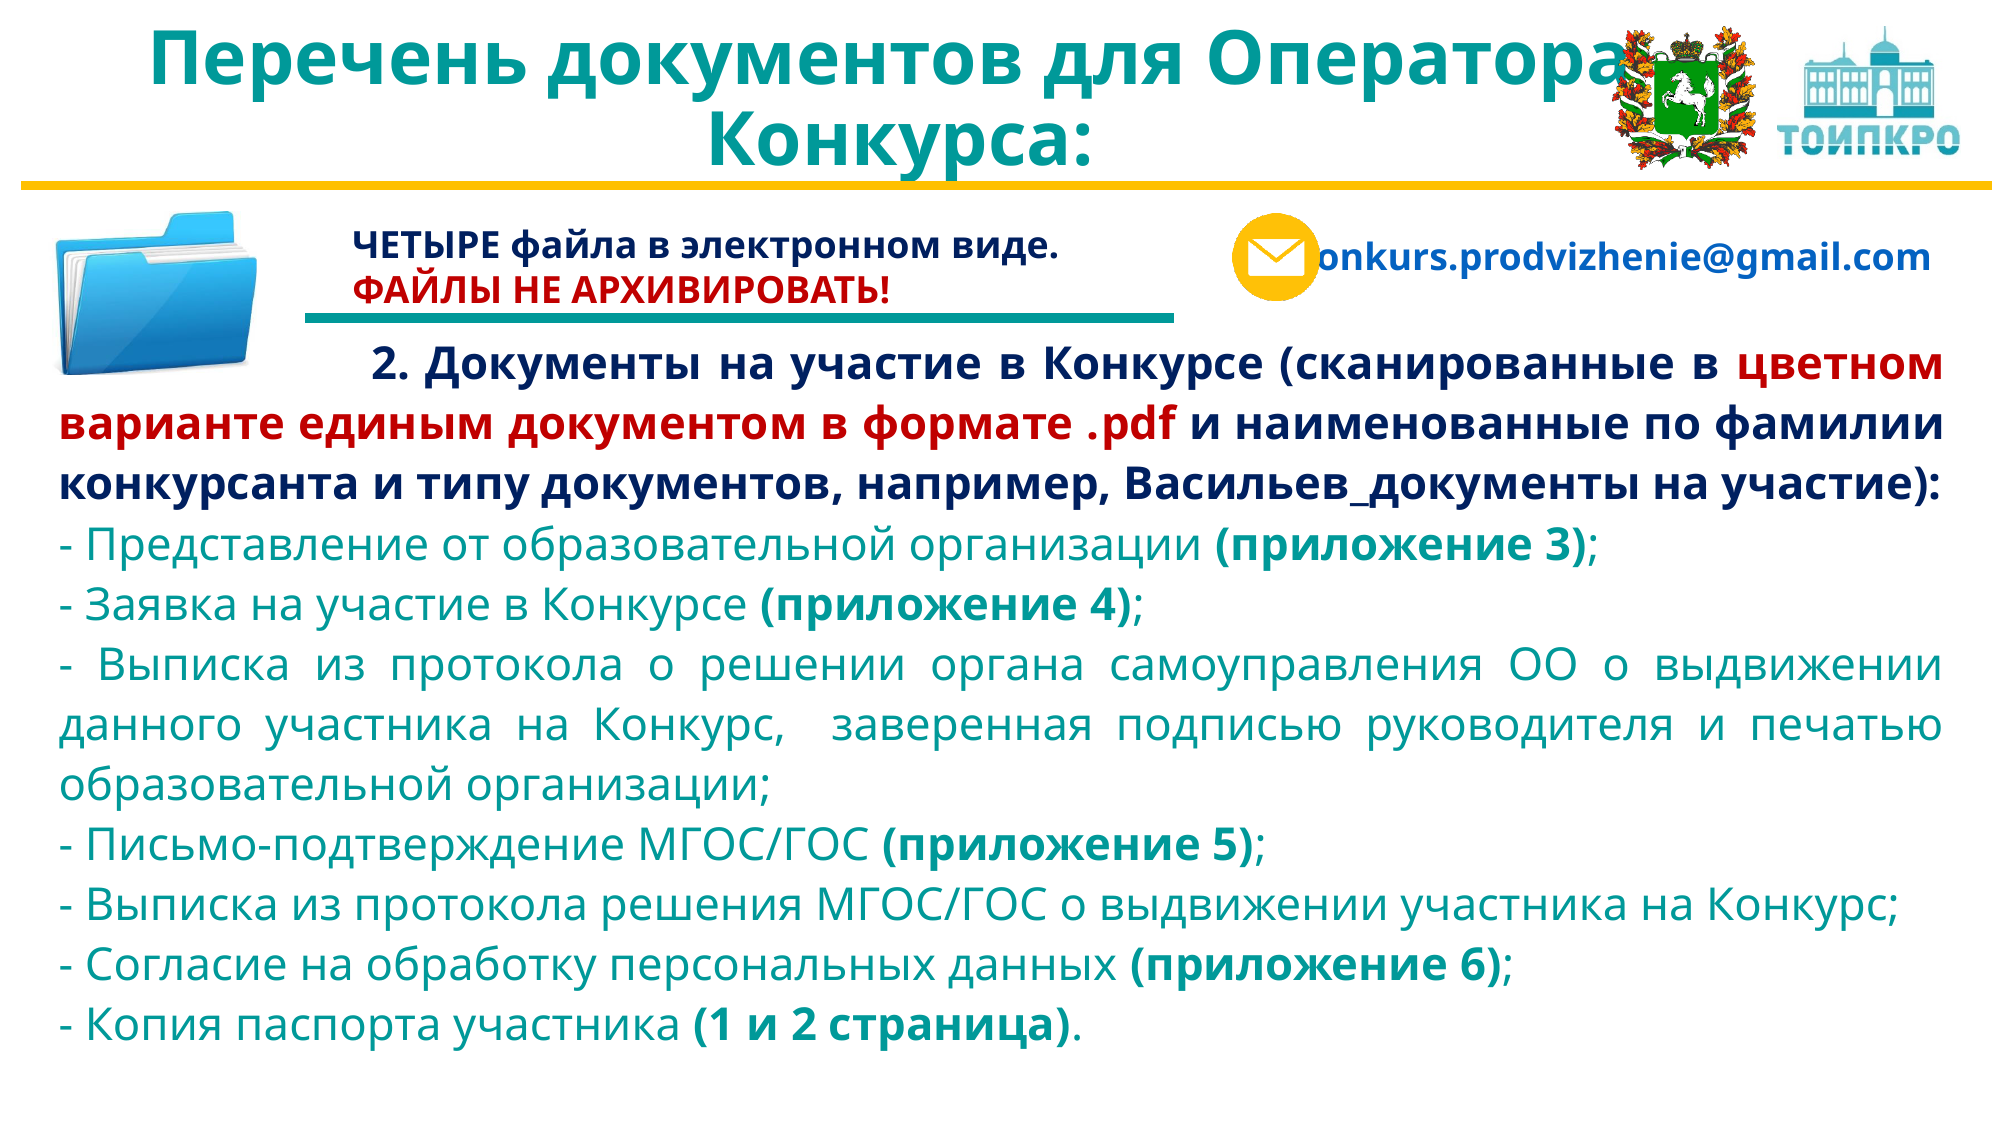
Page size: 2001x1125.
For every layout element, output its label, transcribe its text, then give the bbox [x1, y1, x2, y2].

title Перечень документов для Оператора Конкурса: [43, 42, 1612, 159]
text_box [21, 181, 1992, 190]
list 2. Документы на участие в Конкурсе (сканированные в цветном варианте единым документом в формате .pdf и наименованные по фамилии конкурсанта и типу документов, например, Васильев_документы на участие): - Представление от образовательной организации (приложение 3); - Заявка на участие в Конкурсе (приложение 4); - Выписка из протокола о решении органа самоуправления ОО о выдвижении данного участника на Конкурс, заверенная подписью руководителя и печатью образовательной организации; - Письмо-подтверждение МГОС/ГОС (приложение 5); - Выписка из протокола решения МГОС/ГОС о выдвижении участника на Конкурс; - Согласие на обработку персональных данных (приложение 6); - Копия паспорта участника (1 и 2 страница). [43, 321, 1961, 1125]
picture [1232, 213, 1320, 301]
text_box ЧЕТЫРЕ файла в электронном виде. ФАЙЛЫ НЕ АРХИВИРОВАТЬ! [337, 213, 1338, 319]
picture [43, 211, 257, 375]
text_box konkurs.prodvizhenie@gmail.com [1320, 225, 1948, 286]
picture [1612, 26, 1756, 170]
picture [1777, 26, 1961, 159]
text_box [305, 313, 1174, 323]
